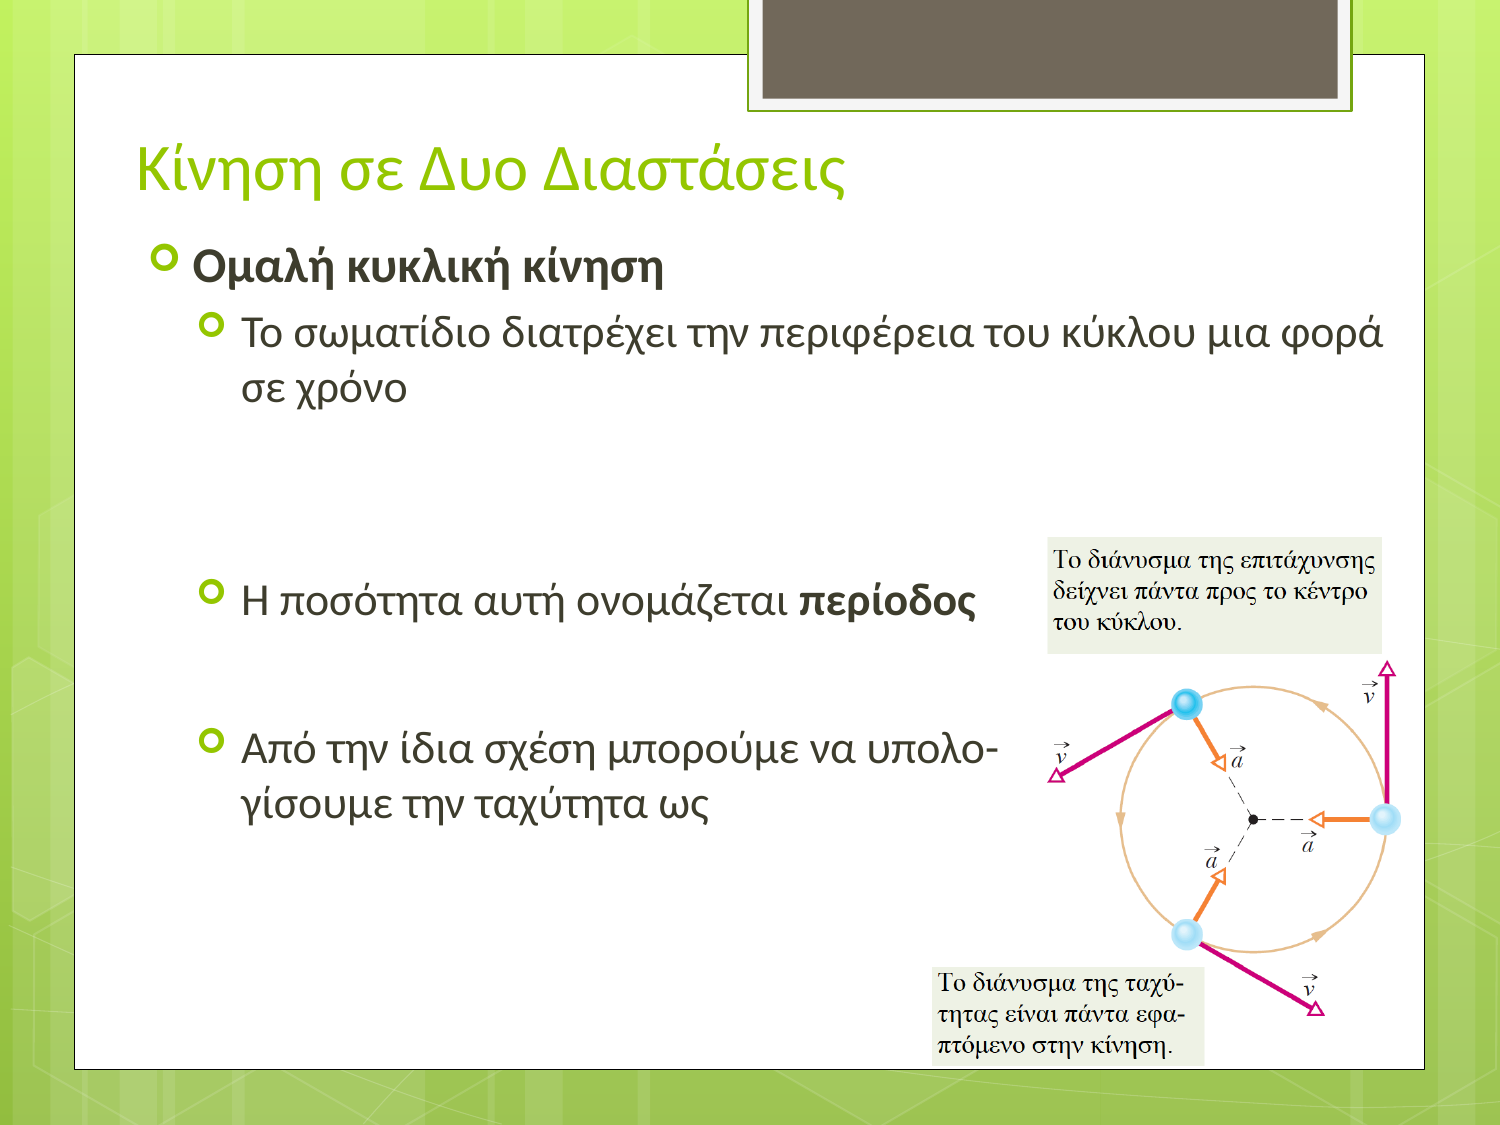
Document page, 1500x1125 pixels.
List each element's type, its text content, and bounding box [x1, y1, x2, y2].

title Κίνηση σε Δυο Διαστάσεις [121, 116, 1338, 212]
picture [917, 529, 1413, 1066]
